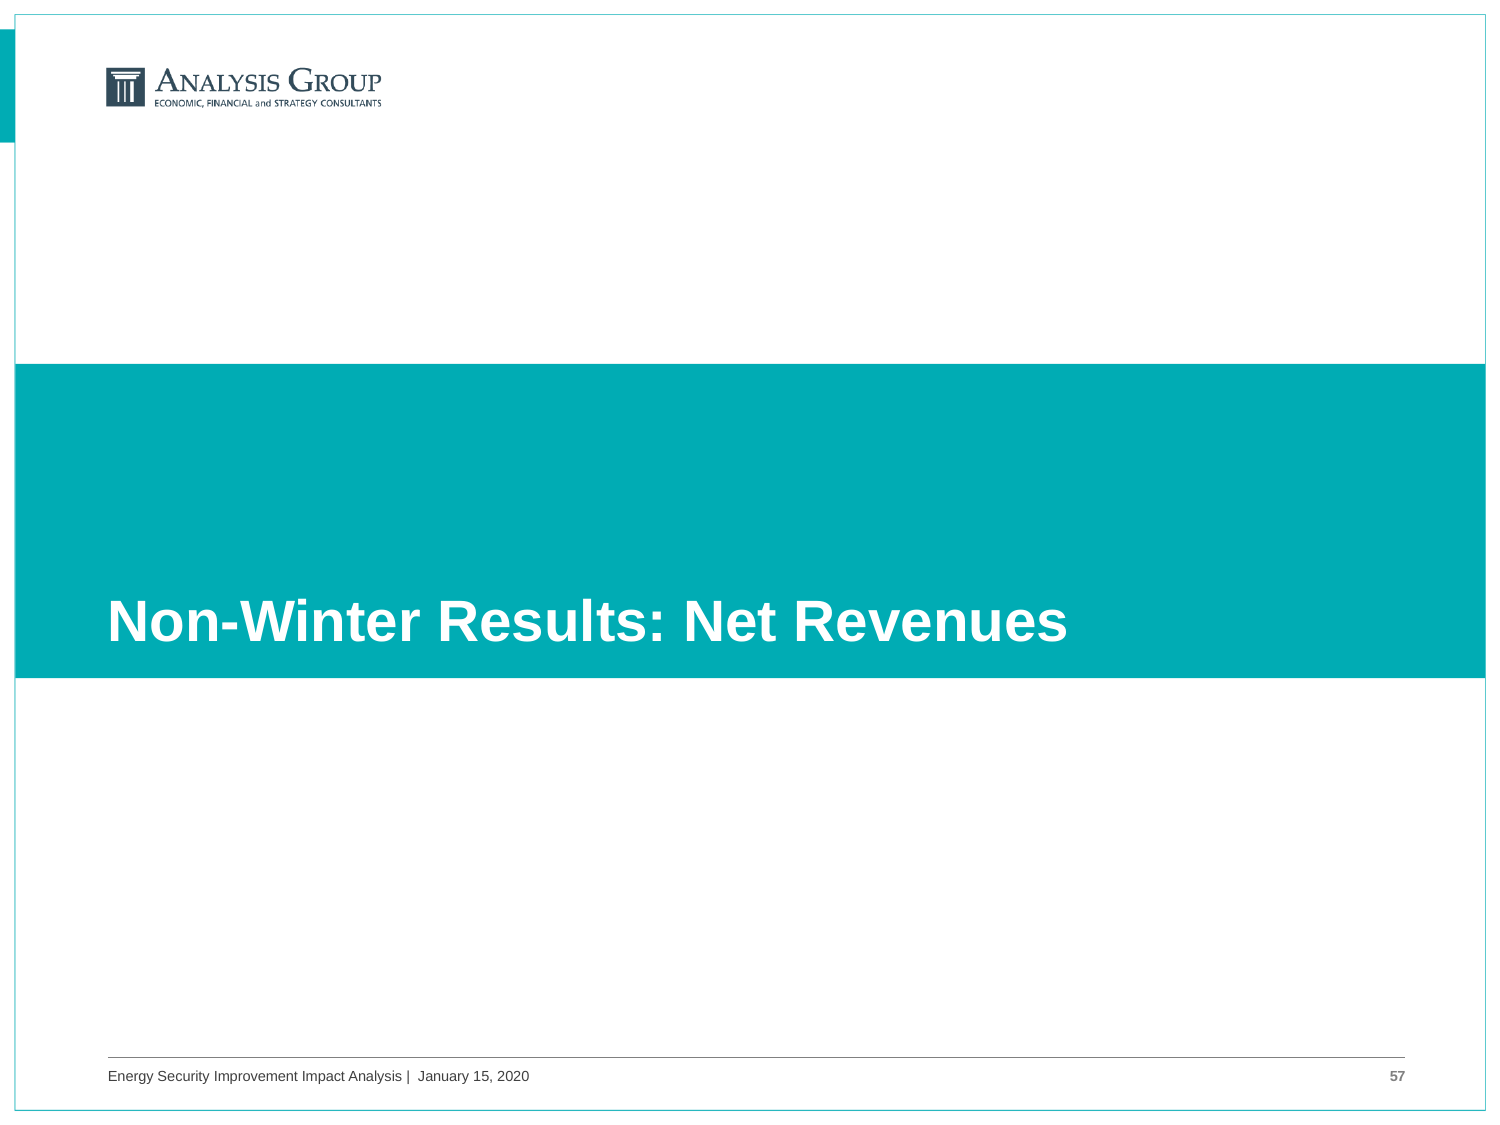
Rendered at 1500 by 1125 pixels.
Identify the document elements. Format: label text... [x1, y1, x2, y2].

footer Energy Security Improvement Impact Analysis | January 15, 2020 [108, 1057, 1323, 1096]
title Non-Winter Results: Net Revenues [108, 427, 1407, 653]
picture [0, 0, 1500, 1125]
